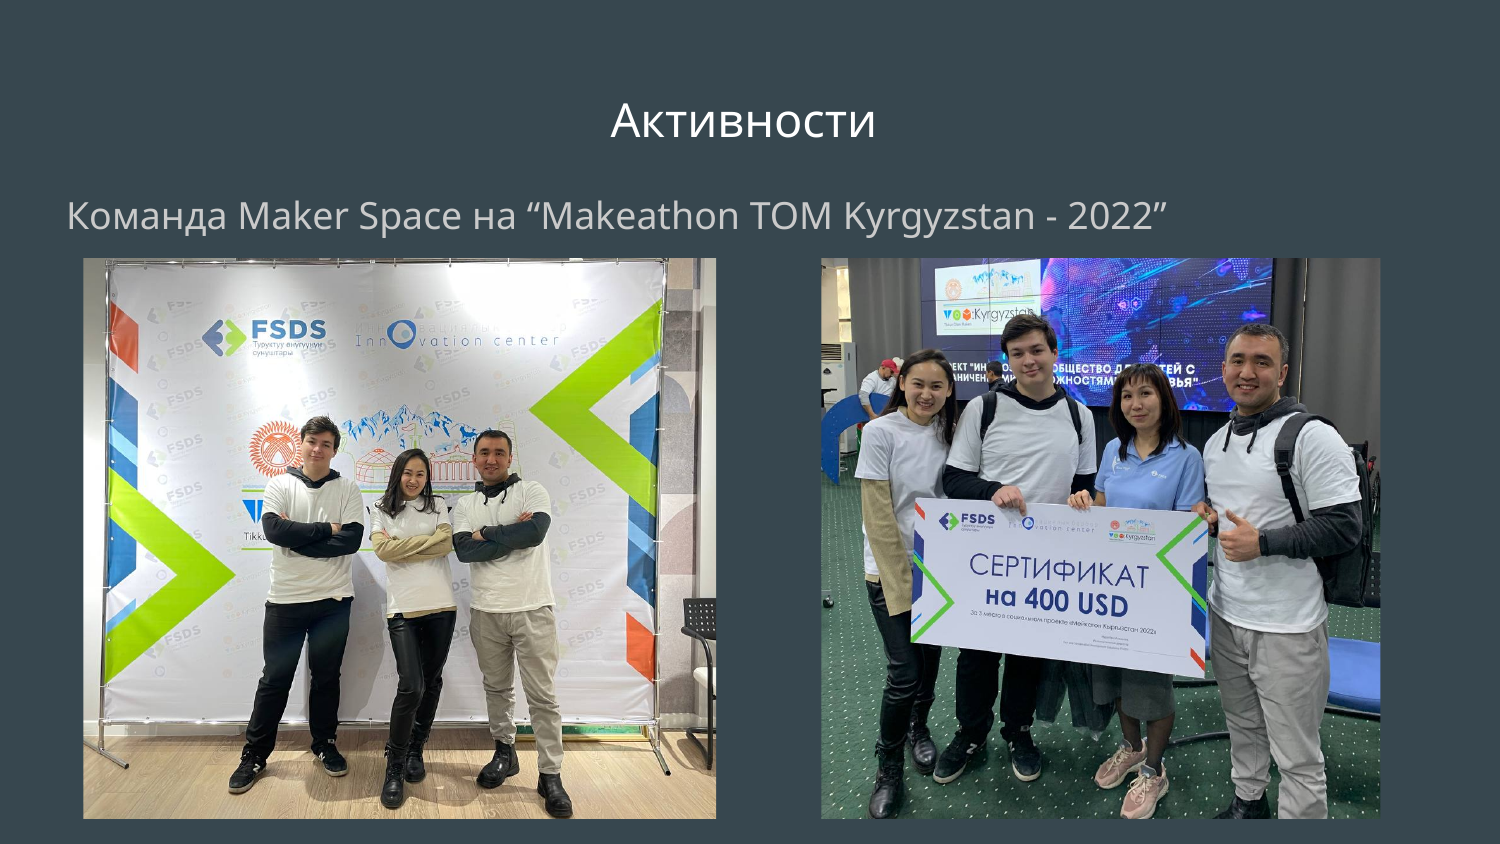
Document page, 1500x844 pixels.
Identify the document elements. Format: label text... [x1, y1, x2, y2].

picture [821, 257, 1381, 819]
picture [83, 257, 717, 819]
title Активности [51, 72, 1449, 166]
list Команда Maker Space на “Makeathon TOM Kyrgyzstan - 2022” [51, 166, 1449, 750]
